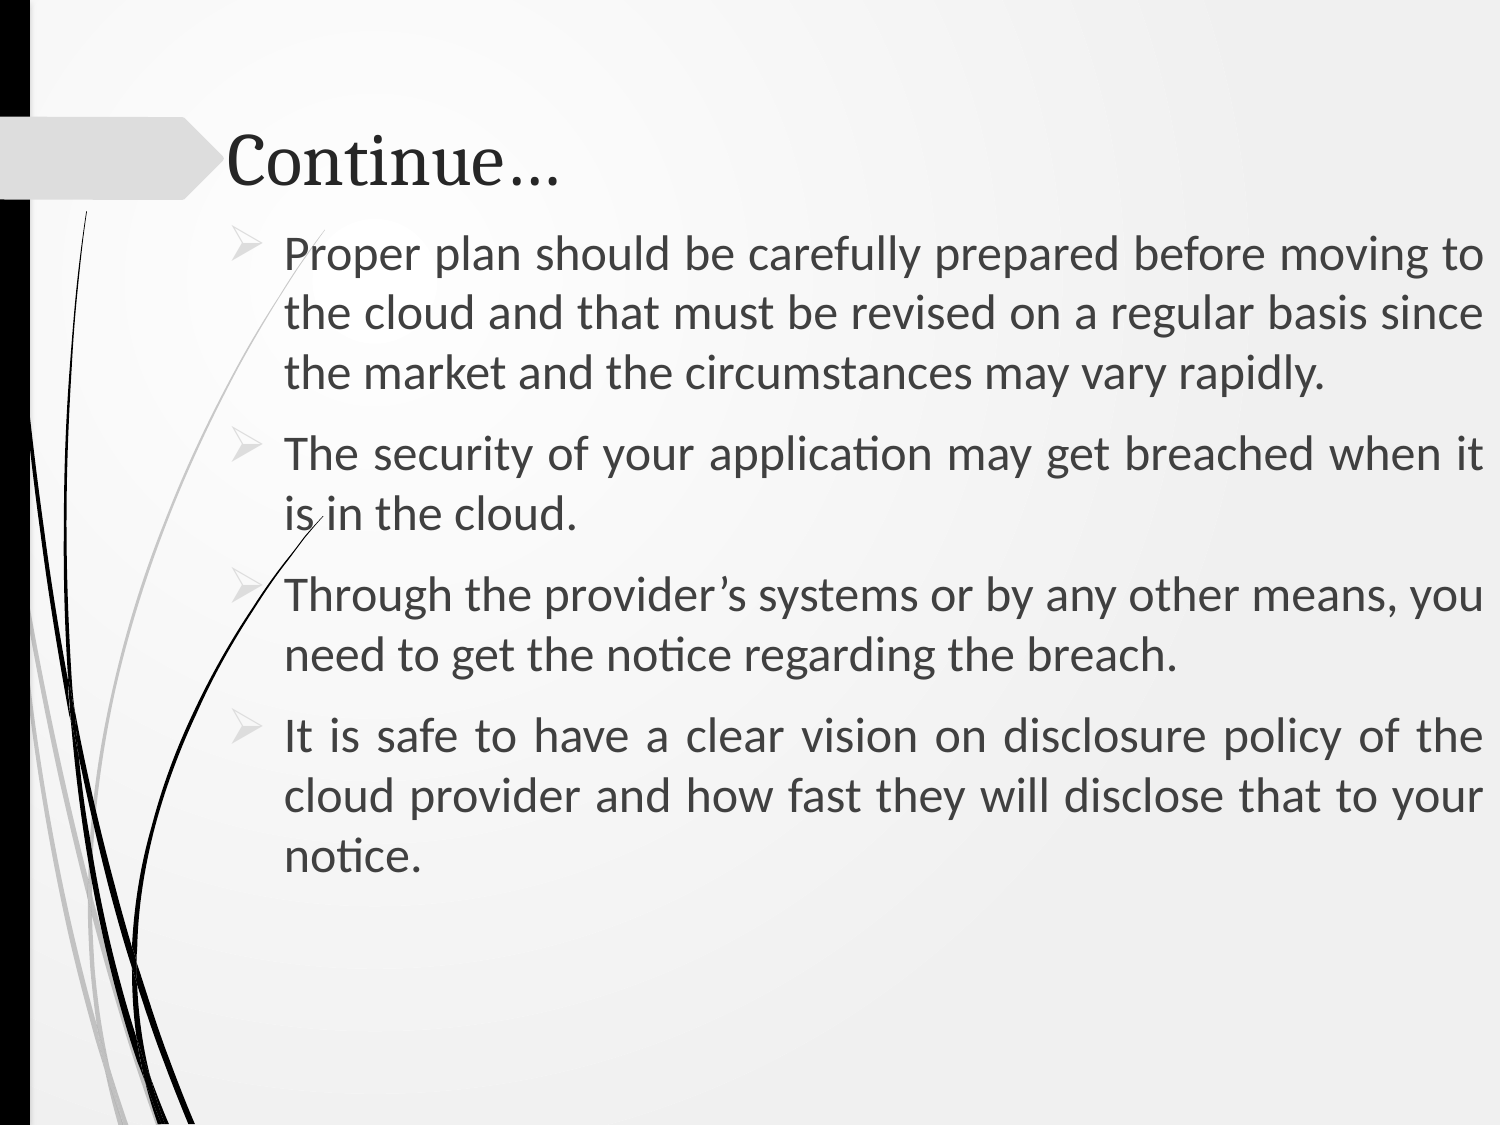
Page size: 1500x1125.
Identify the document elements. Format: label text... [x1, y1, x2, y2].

list Proper plan should be carefully prepared before moving to the cloud and that must be revised on a regular basis since the market and the circumstances may vary rapidly. The security of your application may get breached when it is in the cloud. Through the provider’s systems or by any other means, you need to get the notice regarding the breach. It is safe to have a clear vision on disclosure policy of the cloud provider and how fast they will disclose that to your notice. [212, 212, 1500, 970]
title Continue… [212, 102, 1400, 212]
